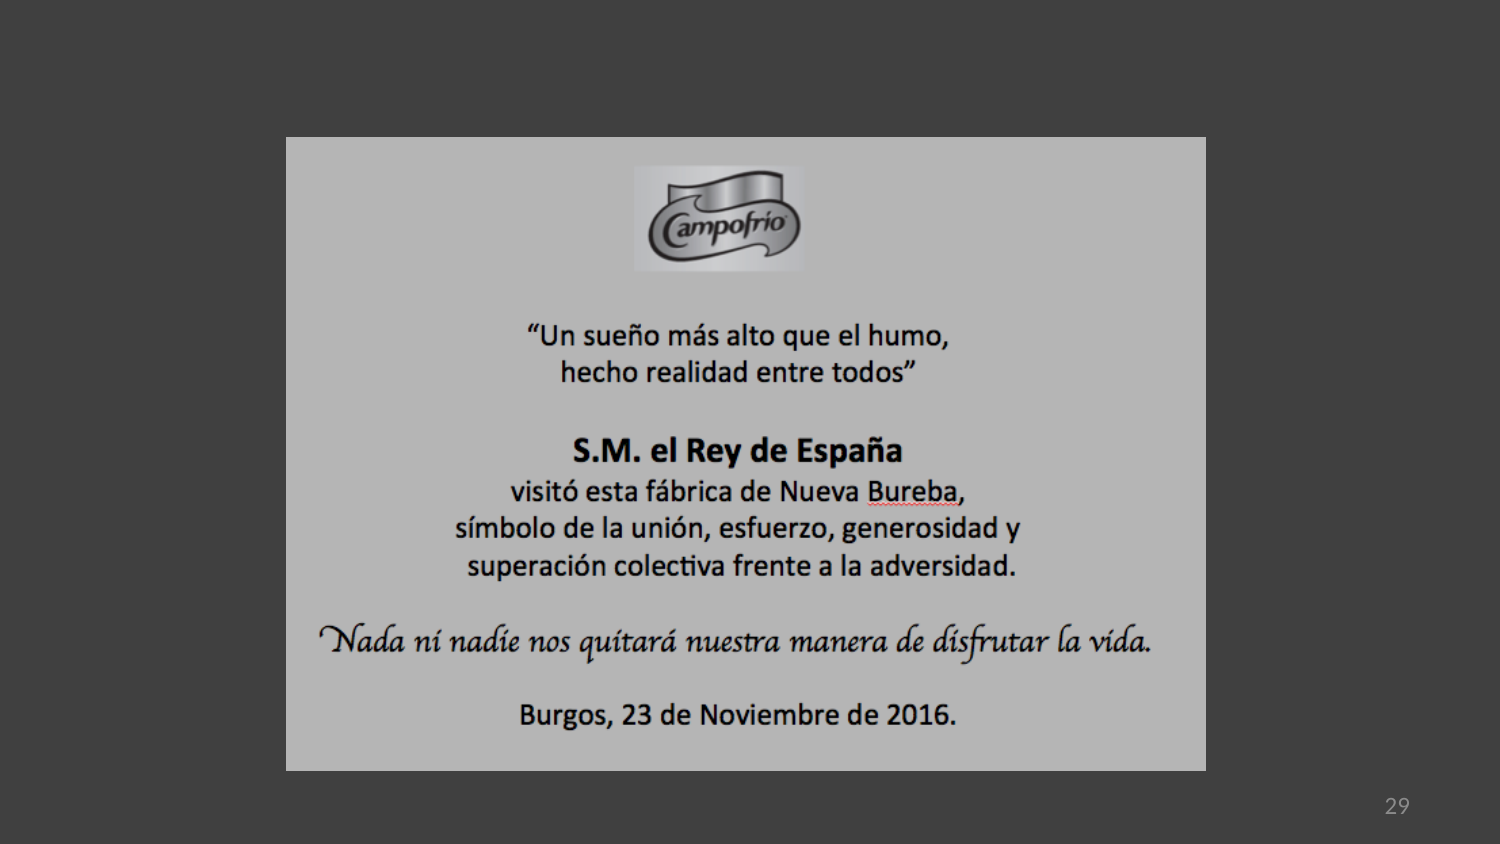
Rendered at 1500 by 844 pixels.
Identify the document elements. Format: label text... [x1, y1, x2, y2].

picture [285, 137, 1206, 772]
slide_number 29 [1074, 782, 1425, 827]
